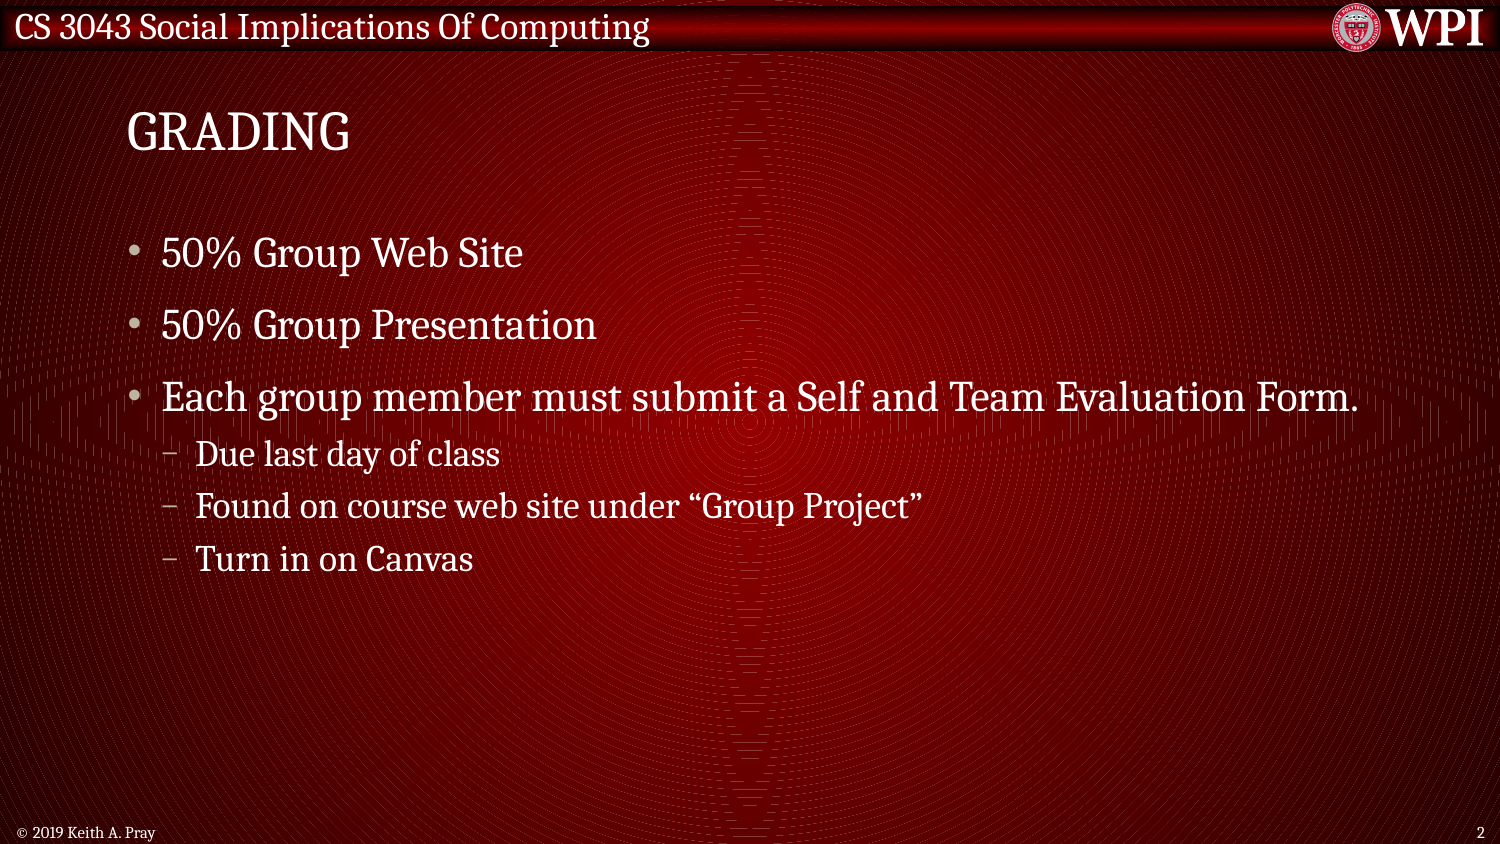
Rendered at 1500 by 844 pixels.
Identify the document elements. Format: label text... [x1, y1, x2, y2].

picture [1332, 3, 1483, 52]
title Grading [112, 59, 1388, 210]
footer © 2019 Keith A. Pray [0, 819, 913, 844]
slide_number 2 [1397, 819, 1500, 844]
list 50% Group Web Site 50% Group Presentation Each group member must submit a Self and Team Evaluation Form. Due last day of class Found on course web site under “Group Project” Turn in on Canvas [112, 221, 1388, 772]
